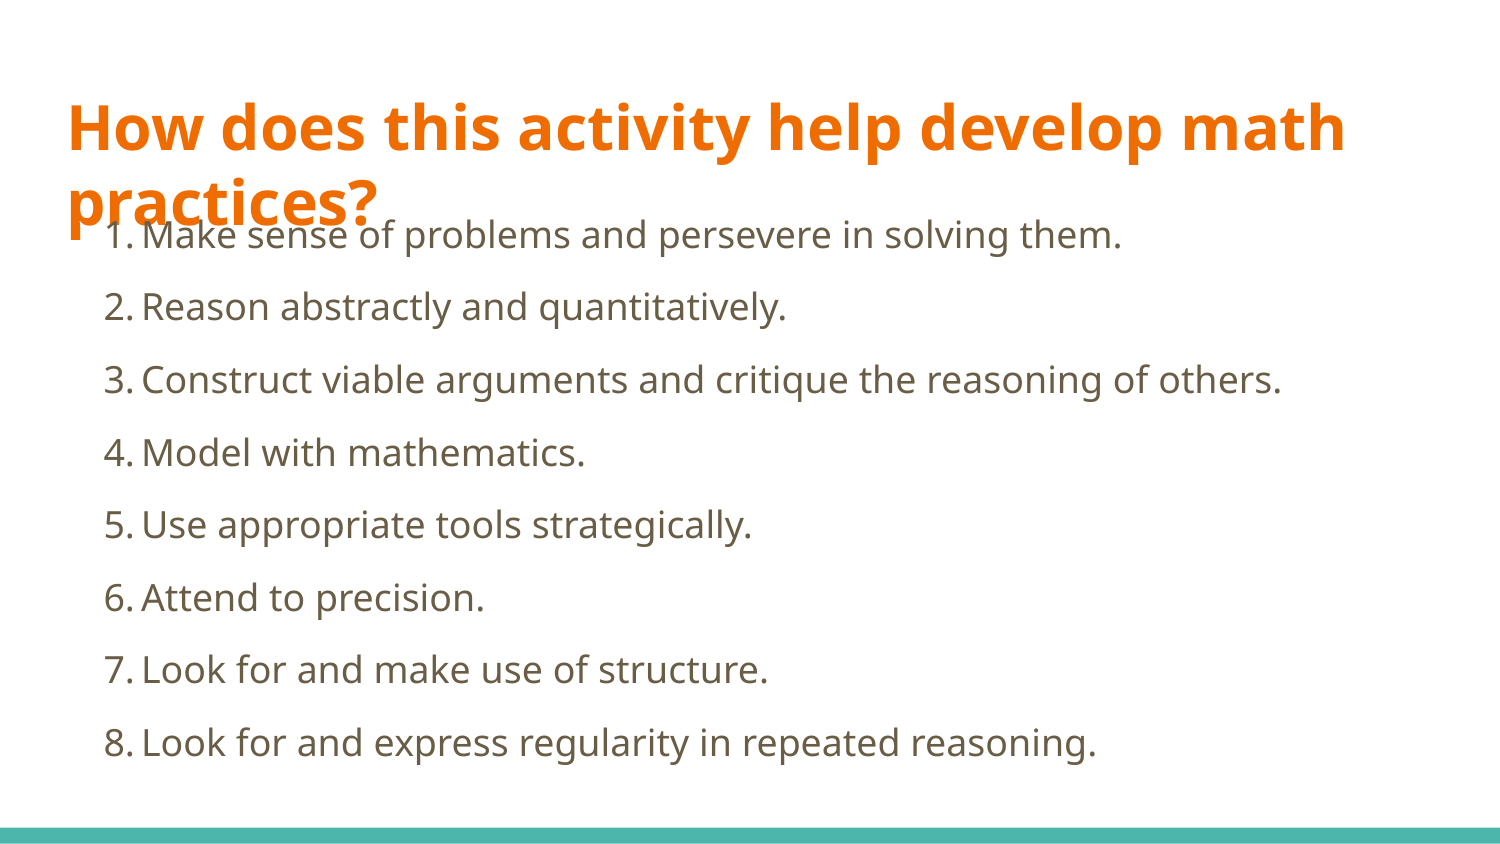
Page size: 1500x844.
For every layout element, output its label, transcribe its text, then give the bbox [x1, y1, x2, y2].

title How does this activity help develop math practices? [51, 72, 1449, 189]
list Make sense of problems and persevere in solving them. Reason abstractly and quantitatively. Construct viable arguments and critique the reasoning of others. Model with mathematics. Use appropriate tools strategically. Attend to precision. Look for and make use of structure. Look for and express regularity in repeated reasoning. [51, 189, 1449, 799]
